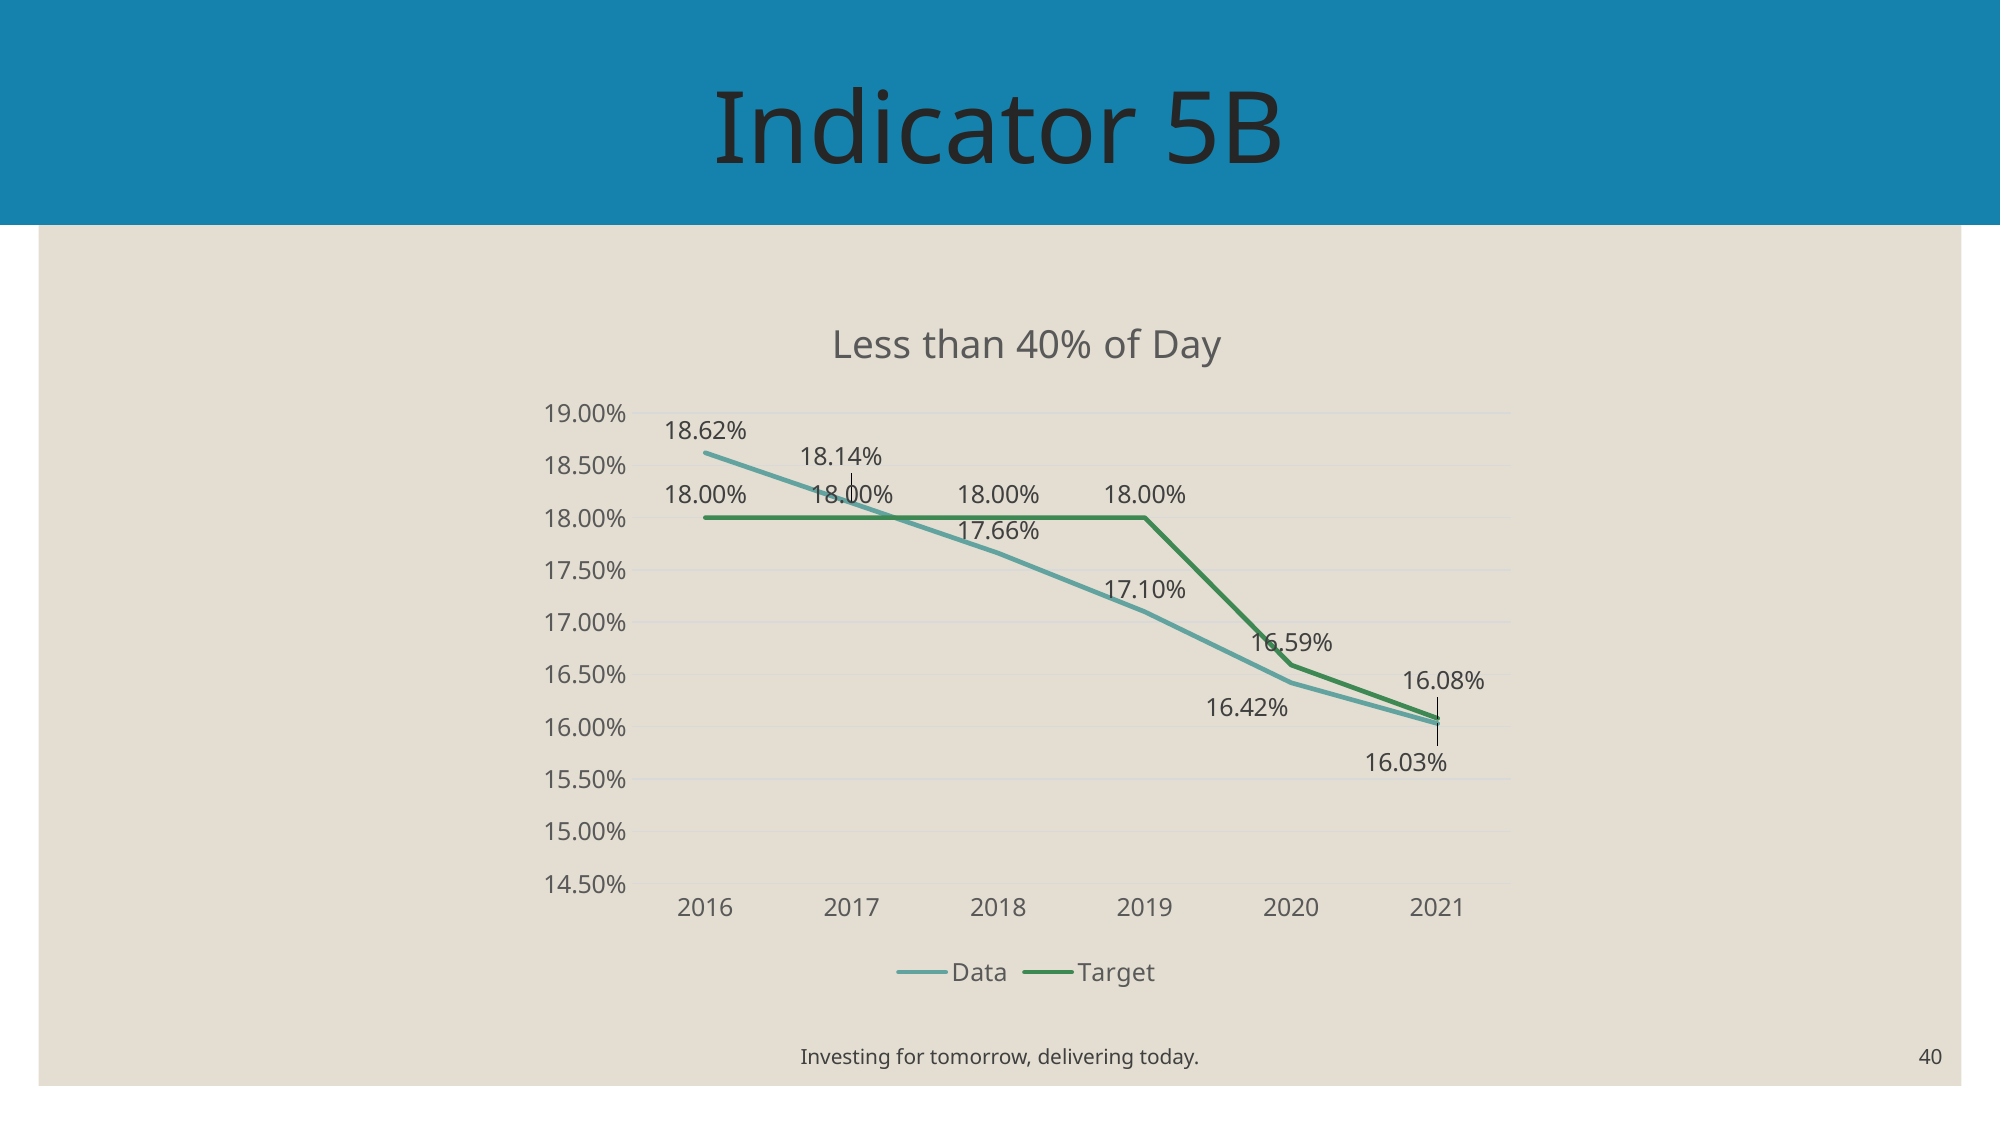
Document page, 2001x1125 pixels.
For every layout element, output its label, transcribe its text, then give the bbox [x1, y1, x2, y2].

slide_number 40 [1717, 1034, 1958, 1080]
footer Investing for tomorrow, delivering today. [572, 1034, 1428, 1080]
title Indicator 5B [174, 18, 1825, 244]
chart [523, 282, 1532, 996]
